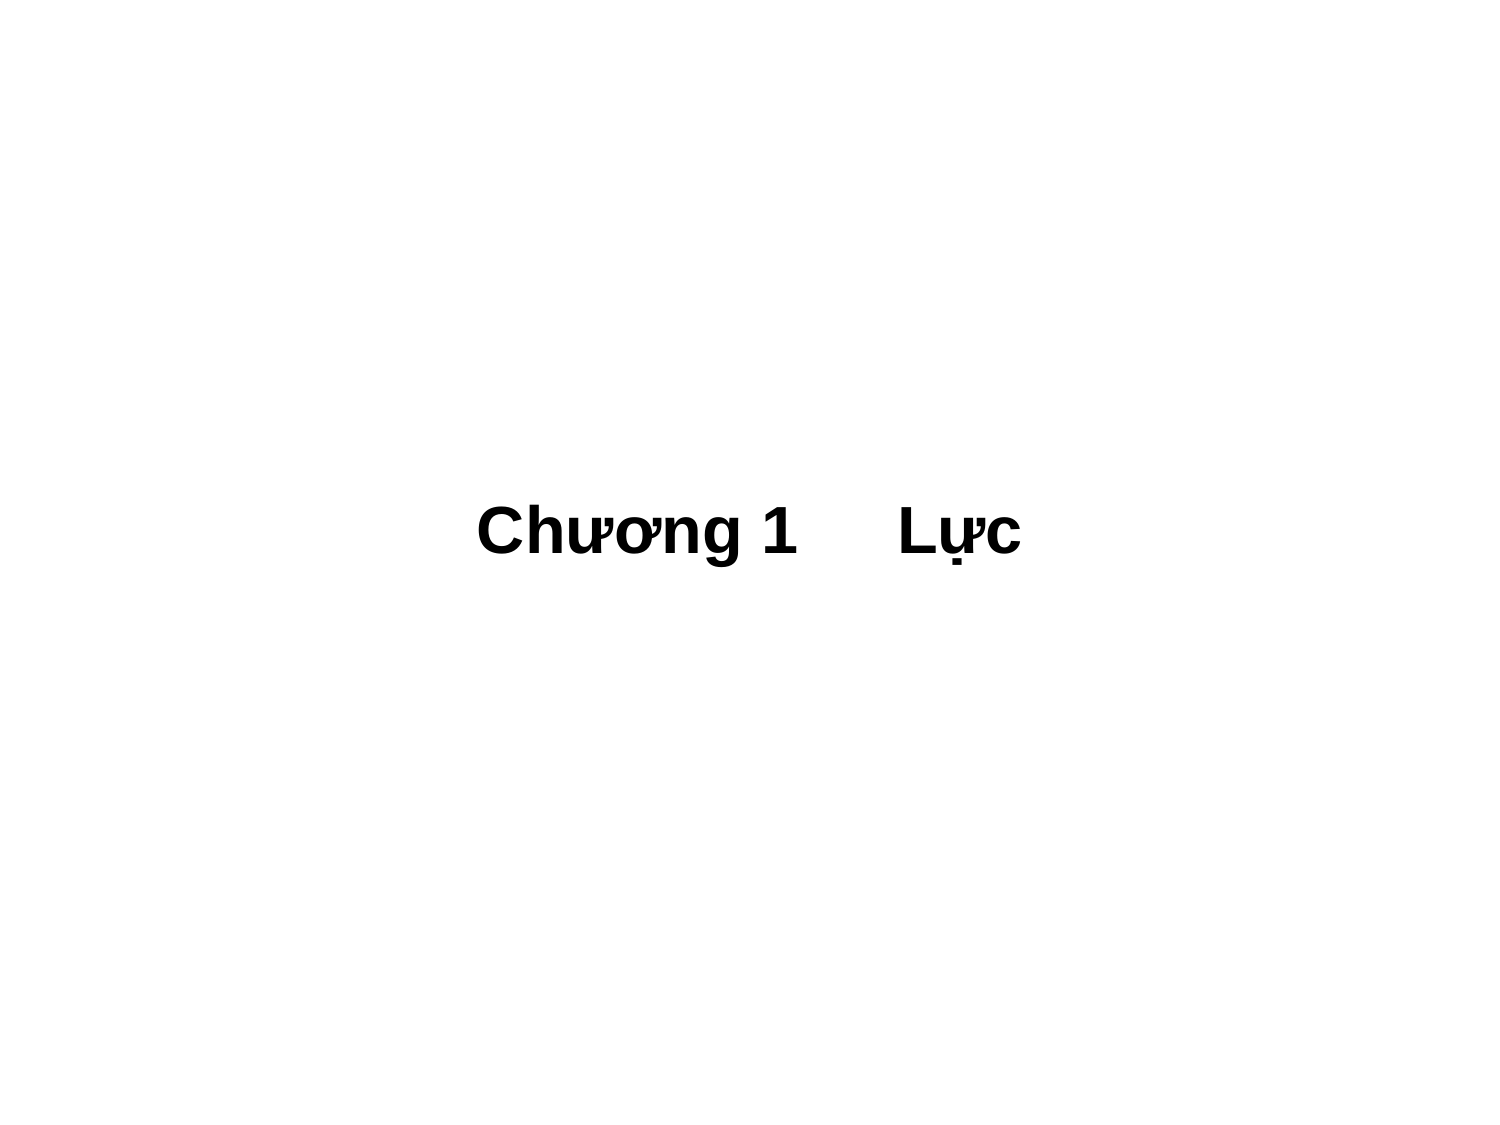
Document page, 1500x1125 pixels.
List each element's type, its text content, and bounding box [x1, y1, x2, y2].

title Chương 1 Lực [112, 477, 1388, 576]
